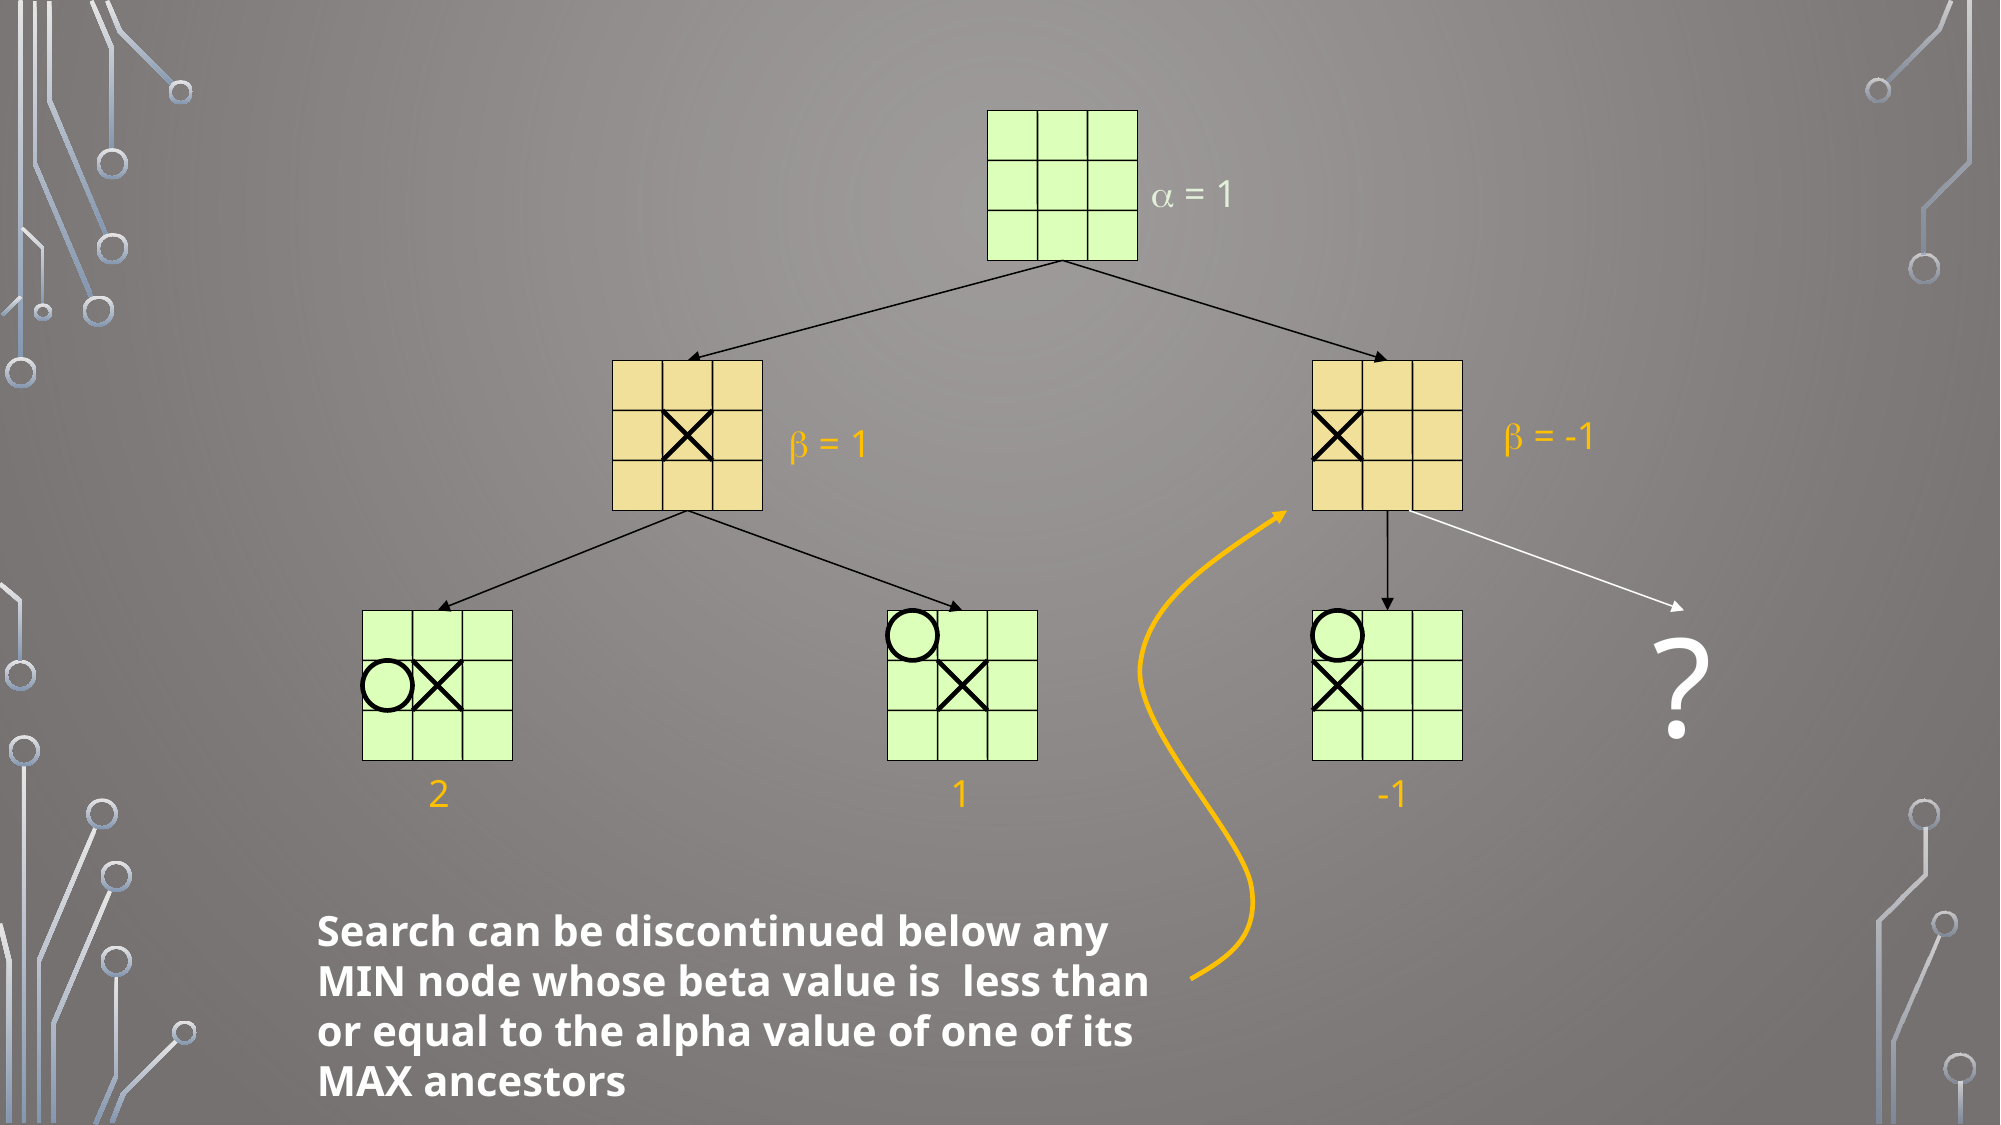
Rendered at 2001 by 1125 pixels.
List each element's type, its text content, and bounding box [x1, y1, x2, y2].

text_box a = 1 [1138, 162, 1252, 222]
text_box ? [1637, 592, 1725, 773]
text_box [1062, 260, 1625, 824]
text_box Search can be discontinued below any MIN node whose beta value is less than or equal to the alpha value of one of its MAX ancestors [302, 897, 1172, 1112]
text_box [1190, 824, 1253, 980]
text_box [362, 110, 1138, 824]
